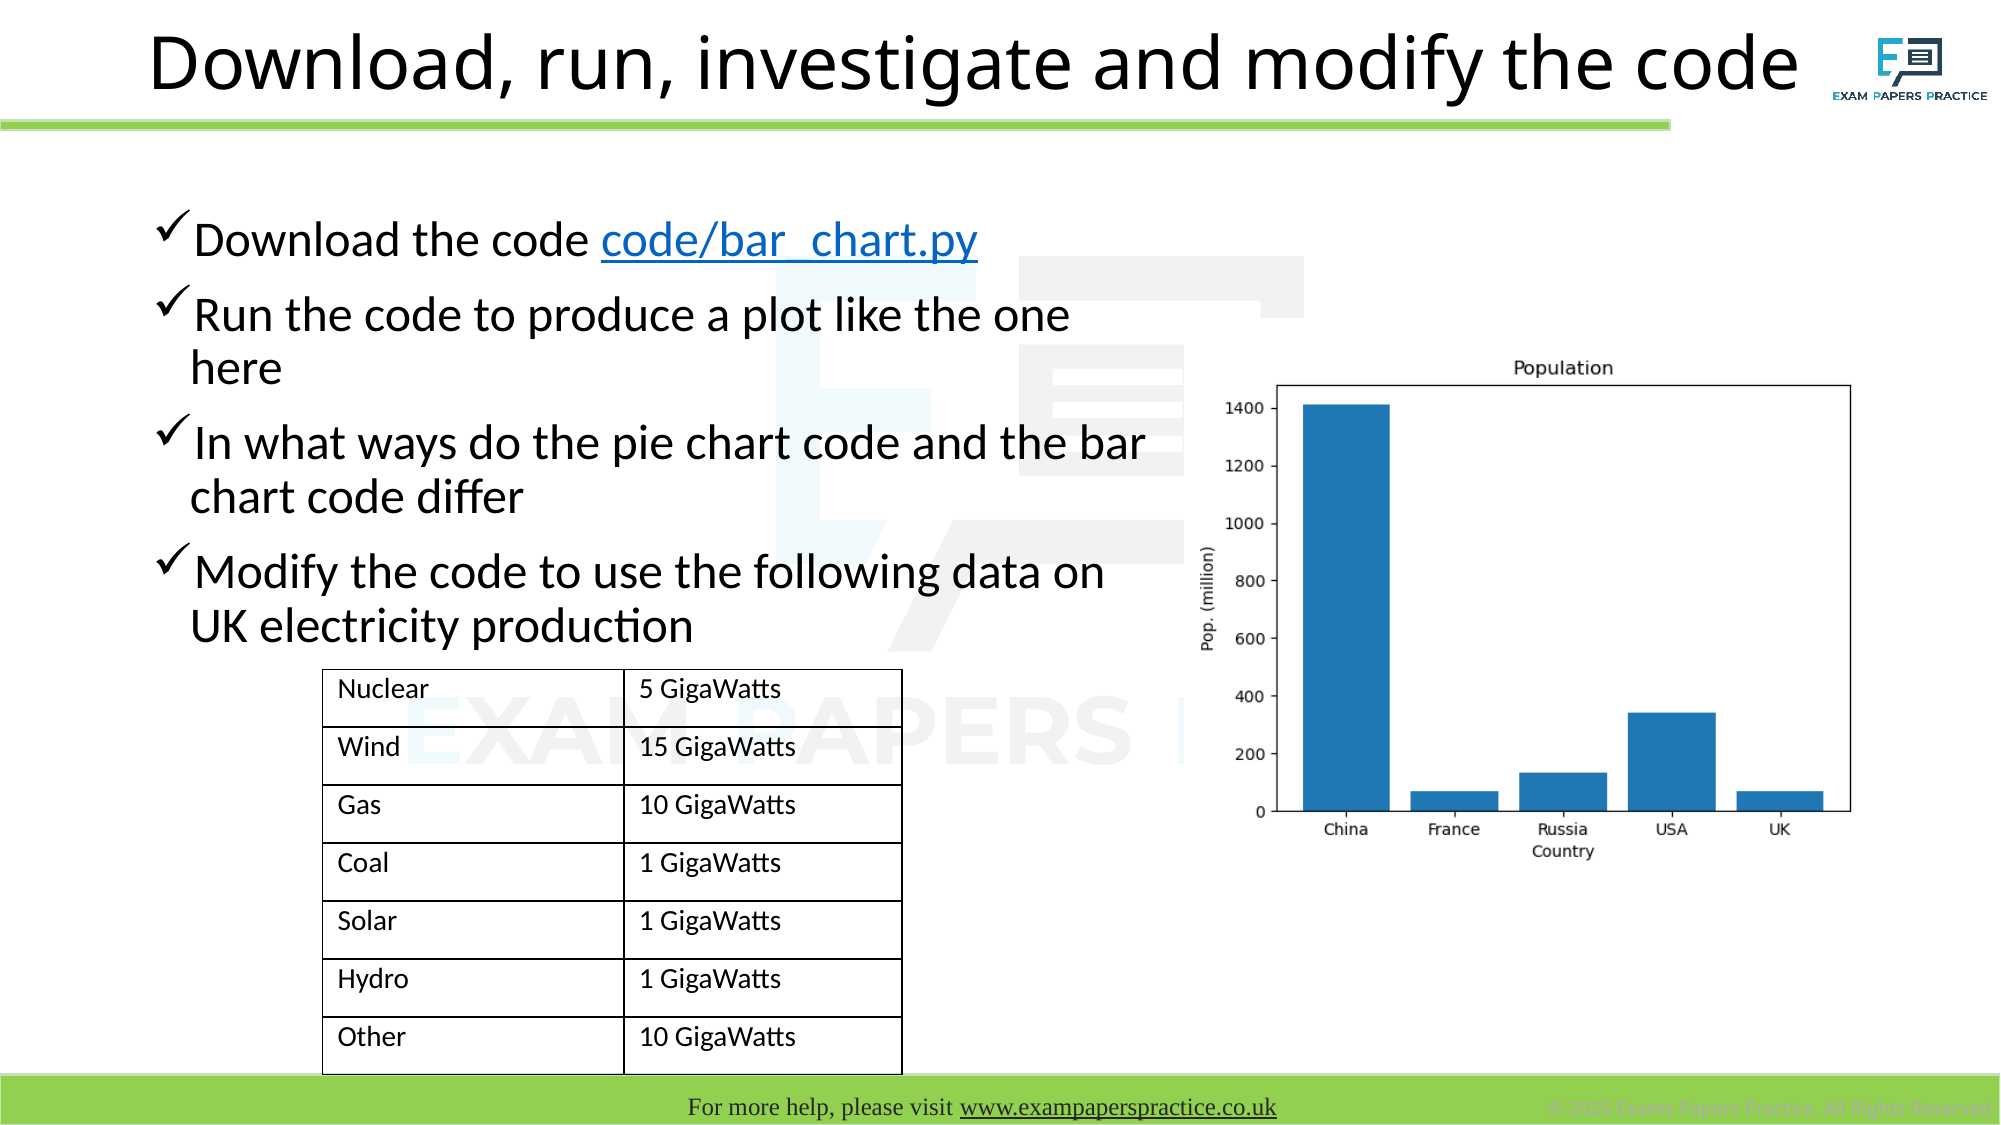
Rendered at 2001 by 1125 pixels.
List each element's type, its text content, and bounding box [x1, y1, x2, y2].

table_cell 10 GigaWatts [625, 1018, 901, 1074]
table_cell Gas [323, 786, 623, 842]
list Download the code code/bar_chart.py Run the code to produce a plot like the one here In what ways do the pie chart code and the bar chart code differ Modify the code to use the following data on UK electricity production [137, 205, 1185, 760]
table_cell 10 GigaWatts [625, 786, 901, 842]
table_cell Solar [323, 902, 623, 958]
picture [1184, 317, 1924, 872]
table_cell Other [323, 1018, 623, 1074]
table_cell 15 GigaWatts [625, 728, 901, 784]
table_cell 1 GigaWatts [625, 902, 901, 958]
table_header Nuclear [323, 670, 623, 726]
table_cell Coal [323, 844, 623, 900]
table_header 5 GigaWatts [625, 670, 901, 726]
table_cell 1 GigaWatts [625, 844, 901, 900]
table_cell Hydro [323, 960, 623, 1016]
table_cell 1 GigaWatts [625, 960, 901, 1016]
title Download, run, investigate and modify the code [132, 11, 1858, 121]
table_cell Wind [323, 728, 623, 784]
